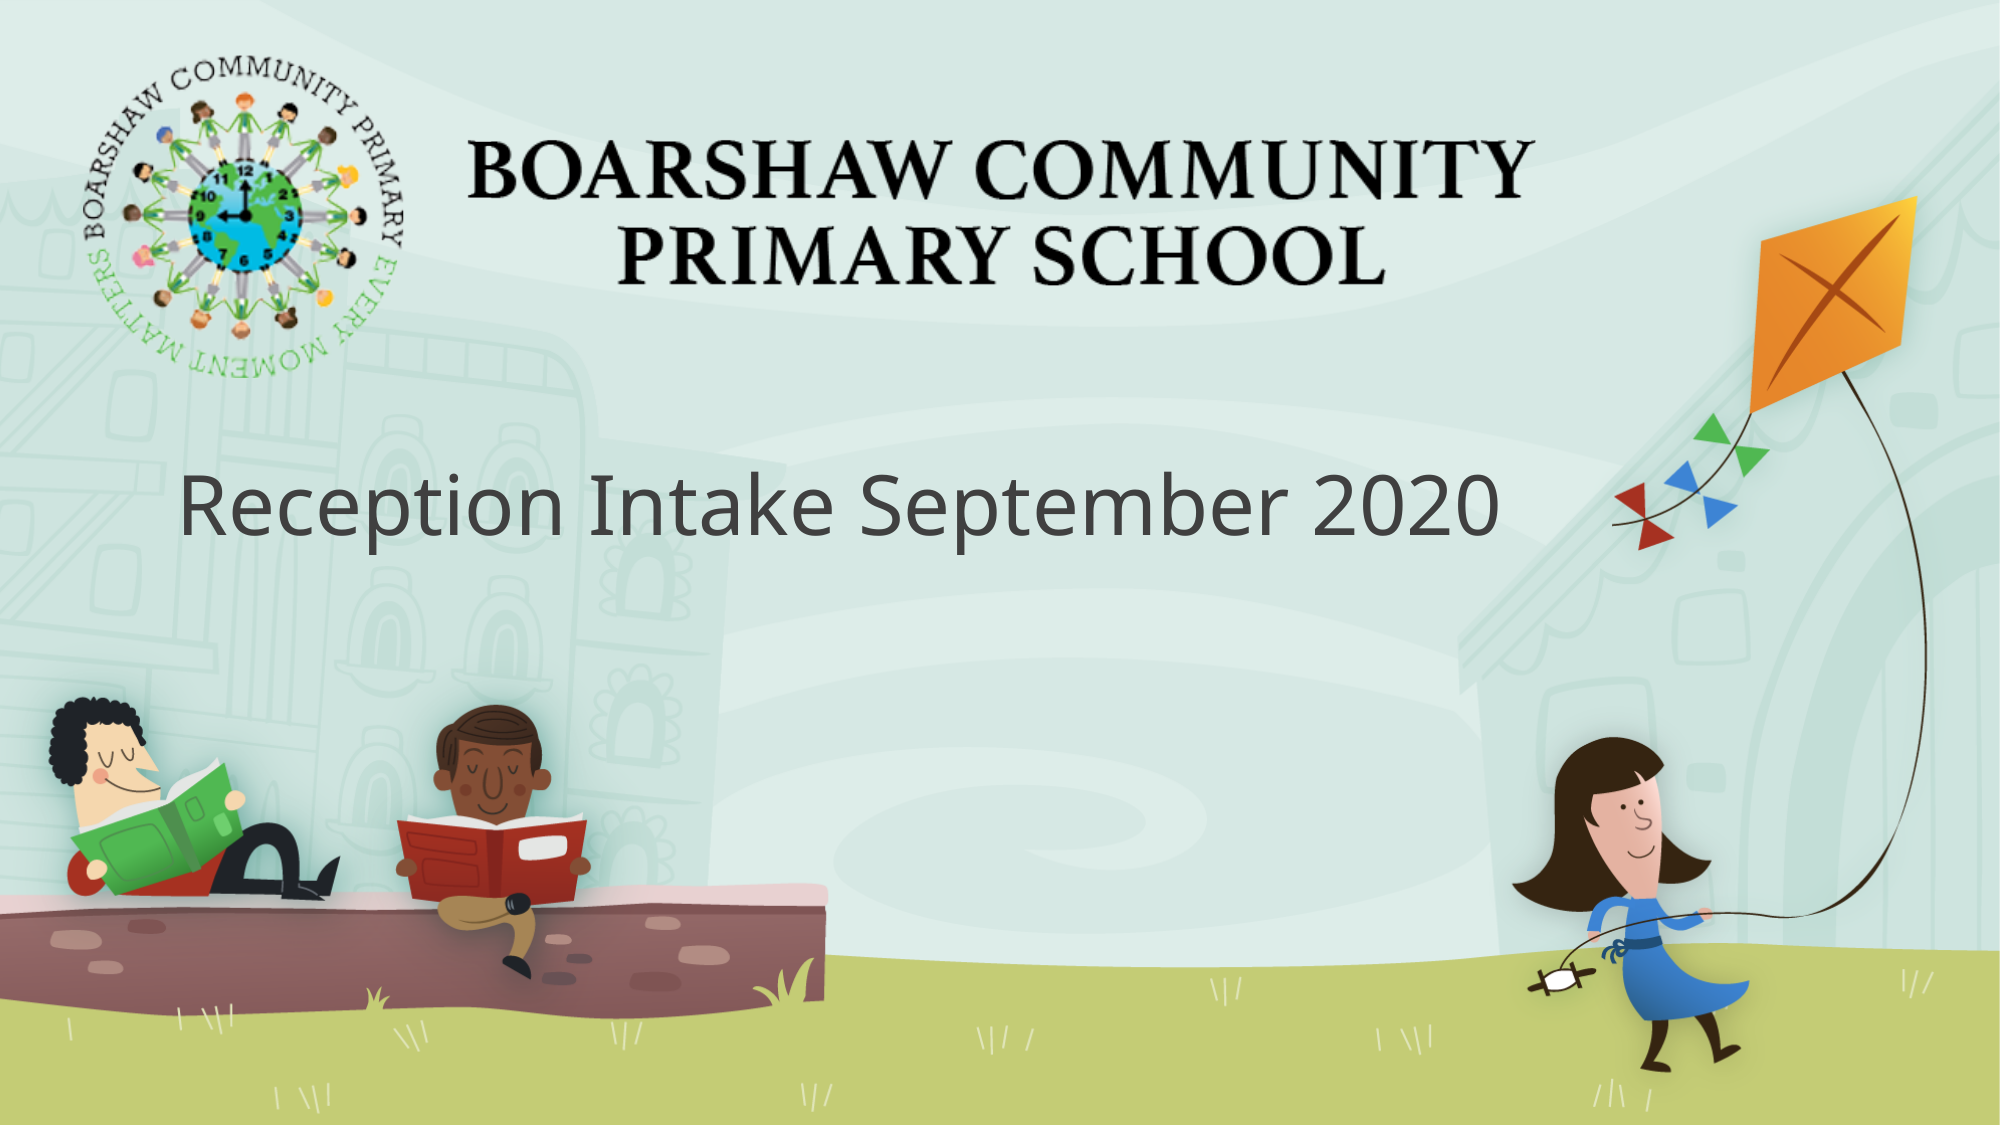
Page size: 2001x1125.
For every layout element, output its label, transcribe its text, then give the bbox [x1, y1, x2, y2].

picture [0, 0, 2000, 1125]
title Reception Intake September 2020 [161, 434, 1549, 561]
